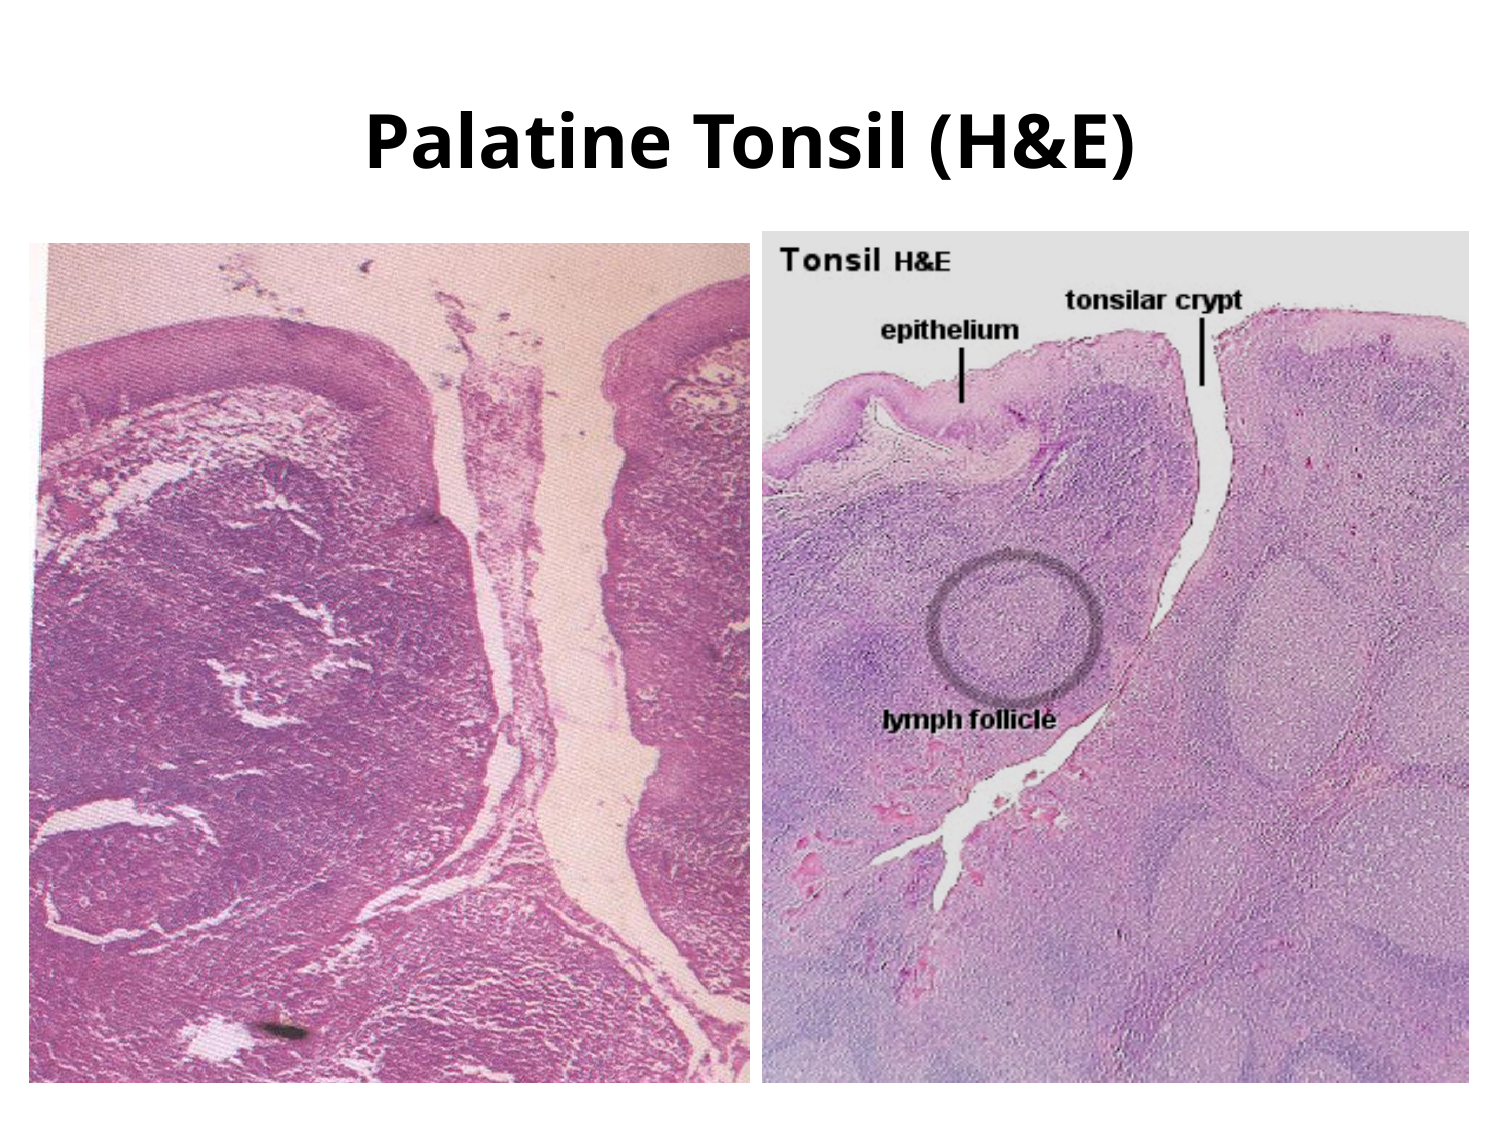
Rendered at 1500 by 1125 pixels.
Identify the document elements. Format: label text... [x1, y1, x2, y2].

title Palatine Tonsil (H&E) [75, 45, 1425, 233]
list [762, 231, 1469, 1083]
picture [29, 243, 751, 1083]
